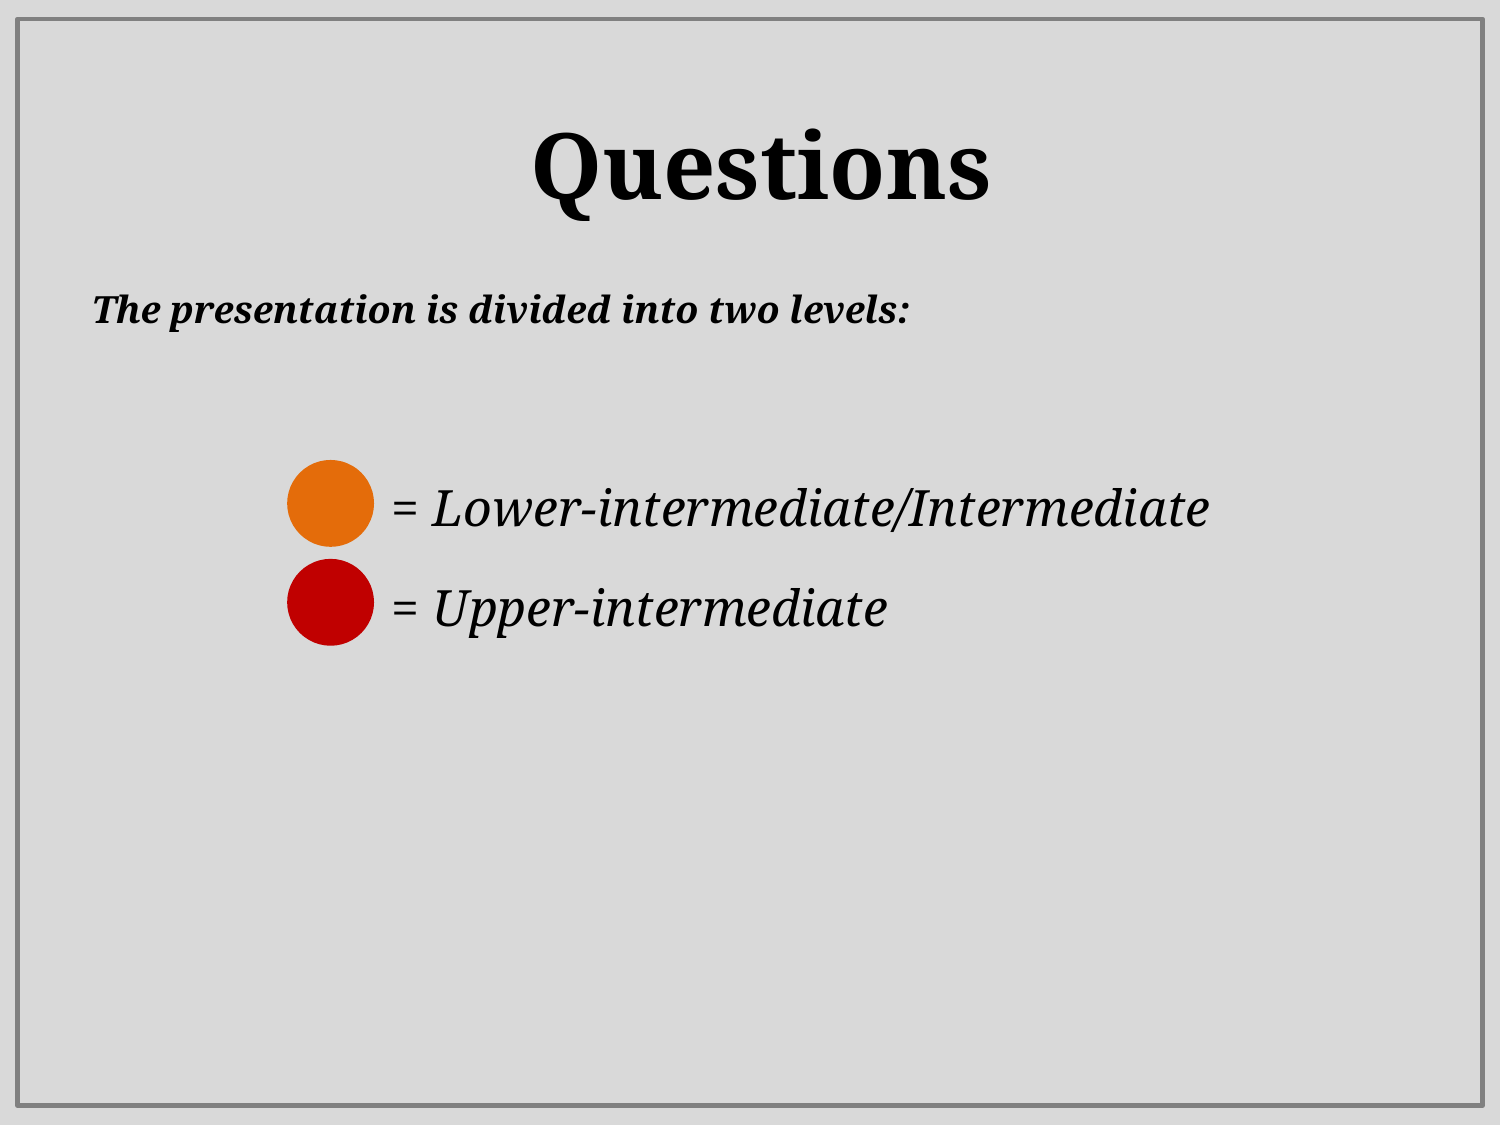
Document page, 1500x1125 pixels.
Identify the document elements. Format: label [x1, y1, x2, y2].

text_box [16, 17, 1484, 1108]
text_box [287, 459, 375, 547]
text_box [287, 558, 375, 646]
